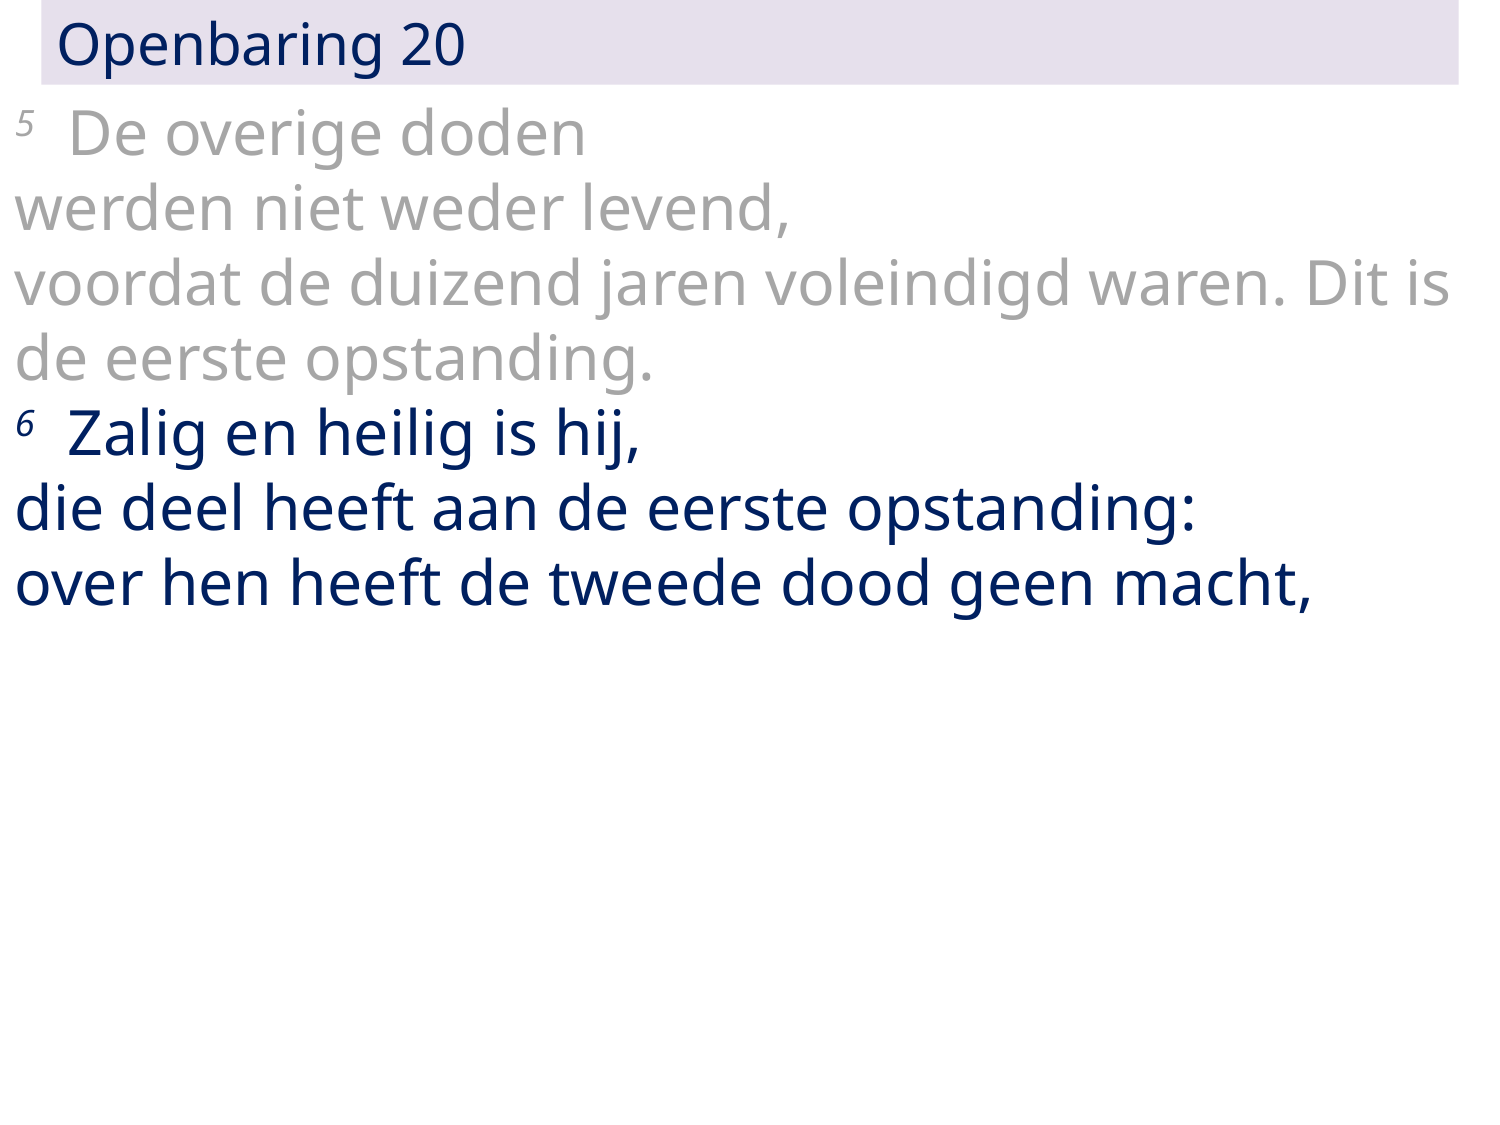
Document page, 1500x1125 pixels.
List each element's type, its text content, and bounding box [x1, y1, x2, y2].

text_box 5 De overige doden werden niet weder levend, voordat de duizend jaren voleindigd waren. Dit is de eerste opstanding. 6 Zalig en heilig is hij, die deel heeft aan de eerste opstanding: over hen heeft de tweede dood geen macht, [0, 85, 1500, 626]
text_box Openbaring 20 [41, 0, 1459, 85]
